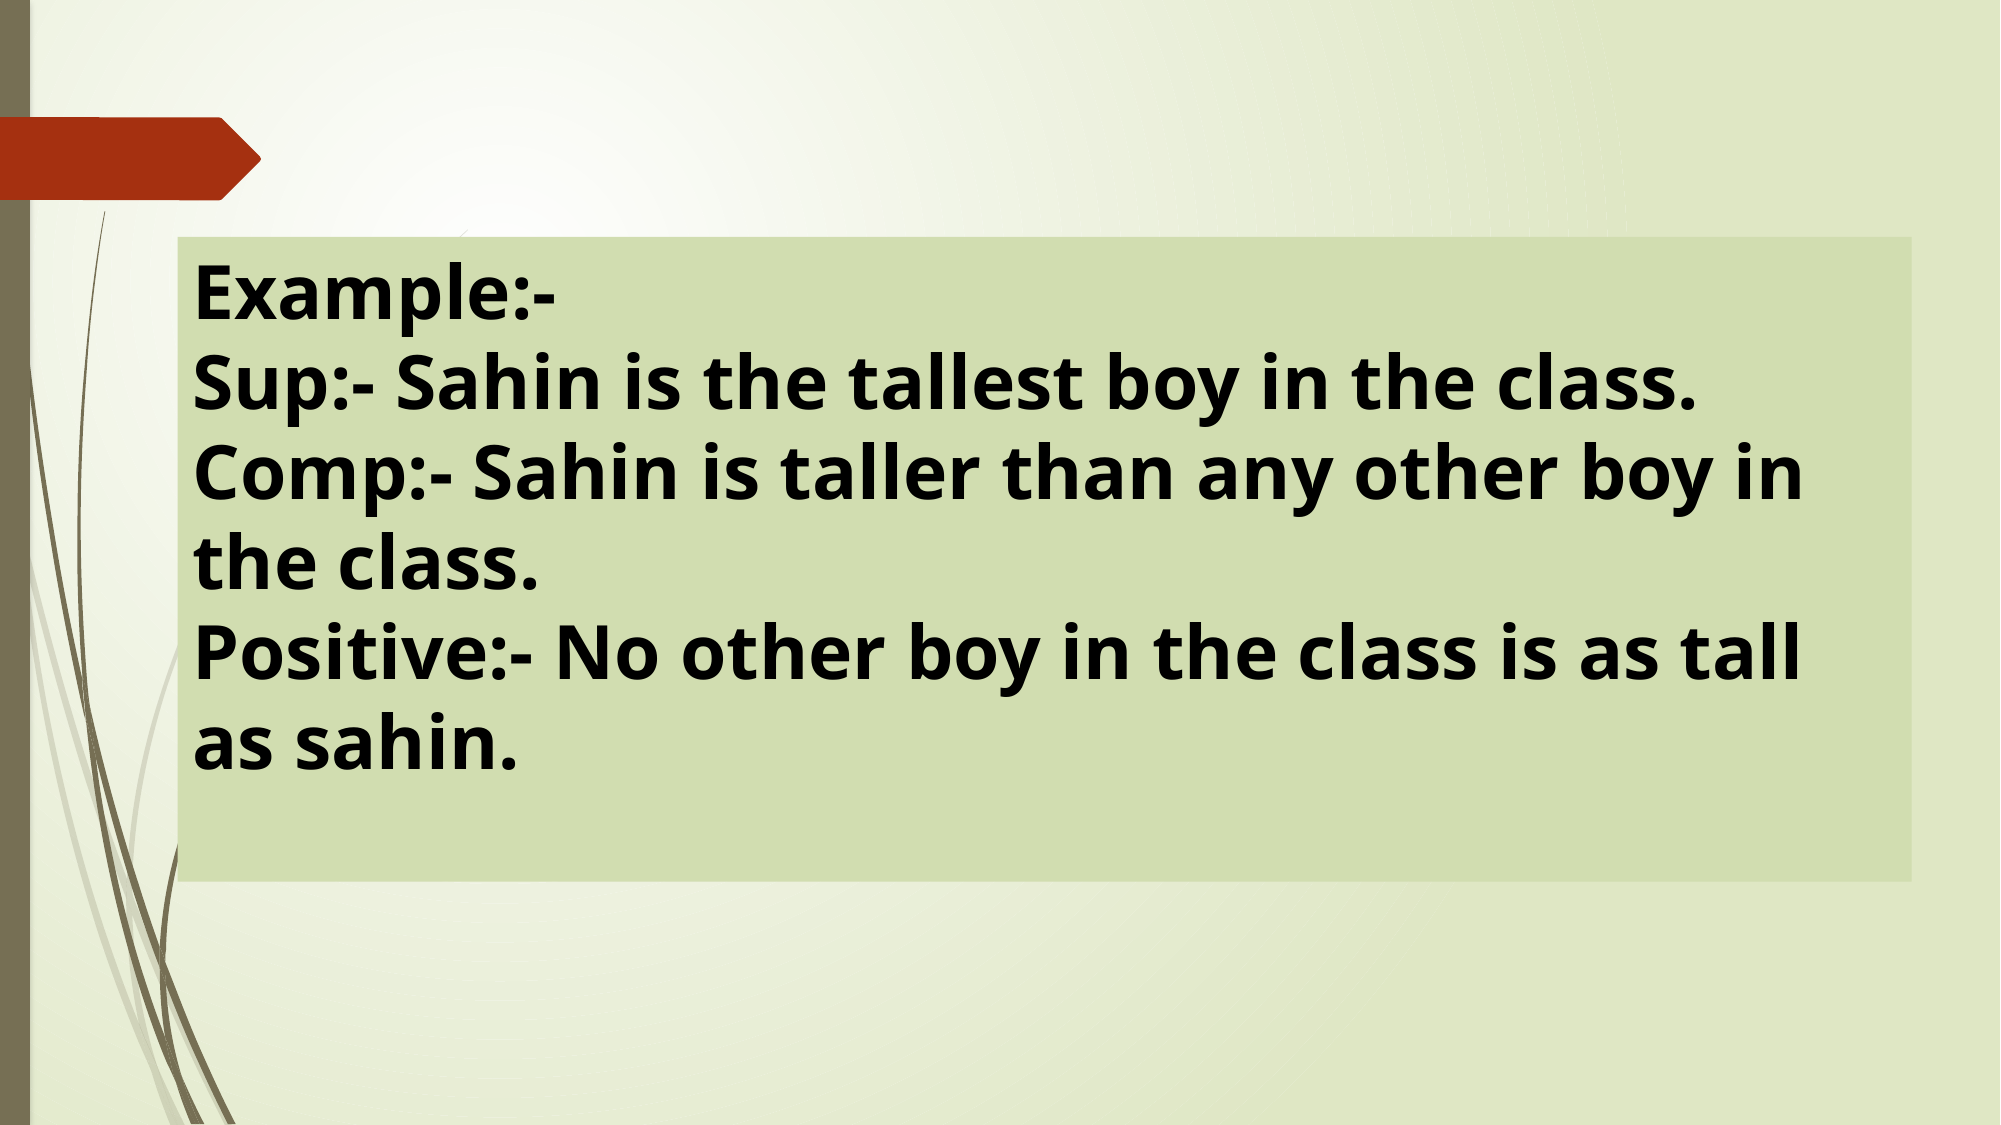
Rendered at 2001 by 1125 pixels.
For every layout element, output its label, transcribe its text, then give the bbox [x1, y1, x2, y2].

text_box Example:- Sup:- Sahin is the tallest boy in the class. Comp:- Sahin is taller than any other boy in the class. Positive:- No other boy in the class is as tall as sahin. [177, 236, 1912, 882]
